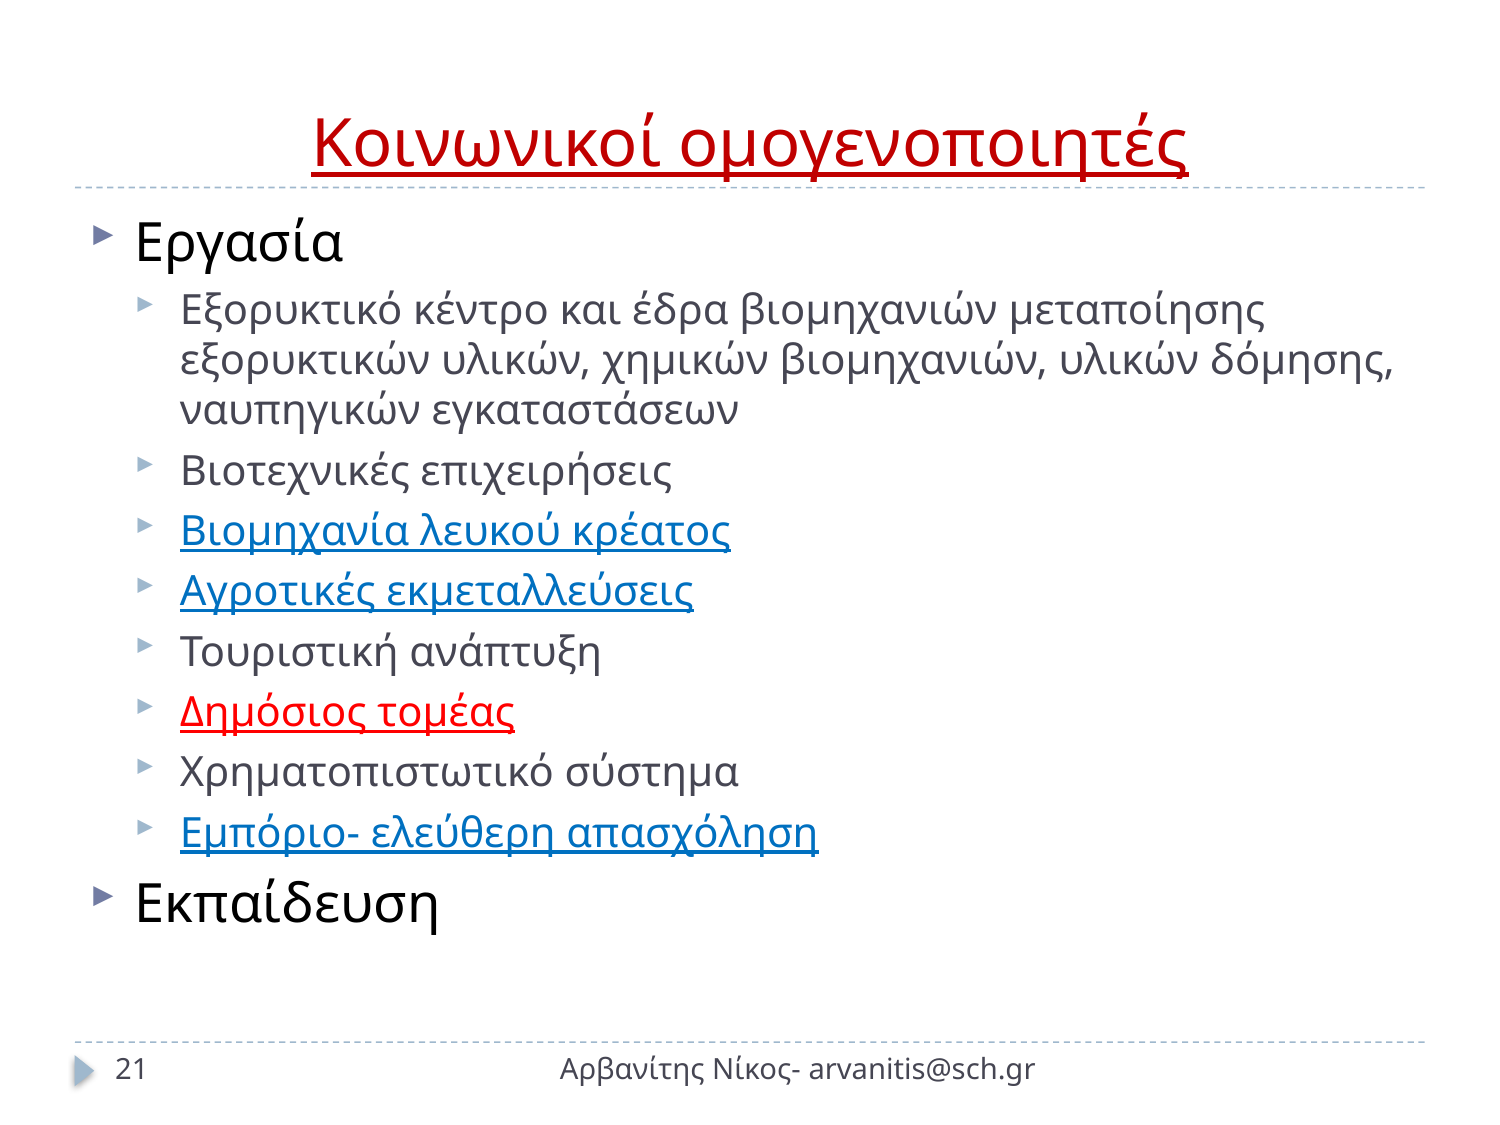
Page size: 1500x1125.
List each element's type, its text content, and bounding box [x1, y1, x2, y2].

slide_number 21 [100, 1042, 426, 1103]
title Κοινωνικοί ομογενοποιητές [75, 24, 1425, 188]
footer Αρβανίτης Νίκος- arvanitis@sch.gr [475, 1042, 1051, 1103]
list Εργασία Εξορυκτικό κέντρο και έδρα βιομηχανιών μεταποίησης εξορυκτικών υλικών, χημικών βιομηχανιών, υλικών δόμησης, ναυπηγικών εγκαταστάσεων Βιοτεχνικές επιχειρήσεις Βιομηχανία λευκού κρέατος Αγροτικές εκμεταλλεύσεις Τουριστική ανάπτυξη Δημόσιος τομέας Χρηματοπιστωτικό σύστημα Εμπόριο- ελεύθερη απασχόληση Εκπαίδευση [75, 200, 1425, 1010]
